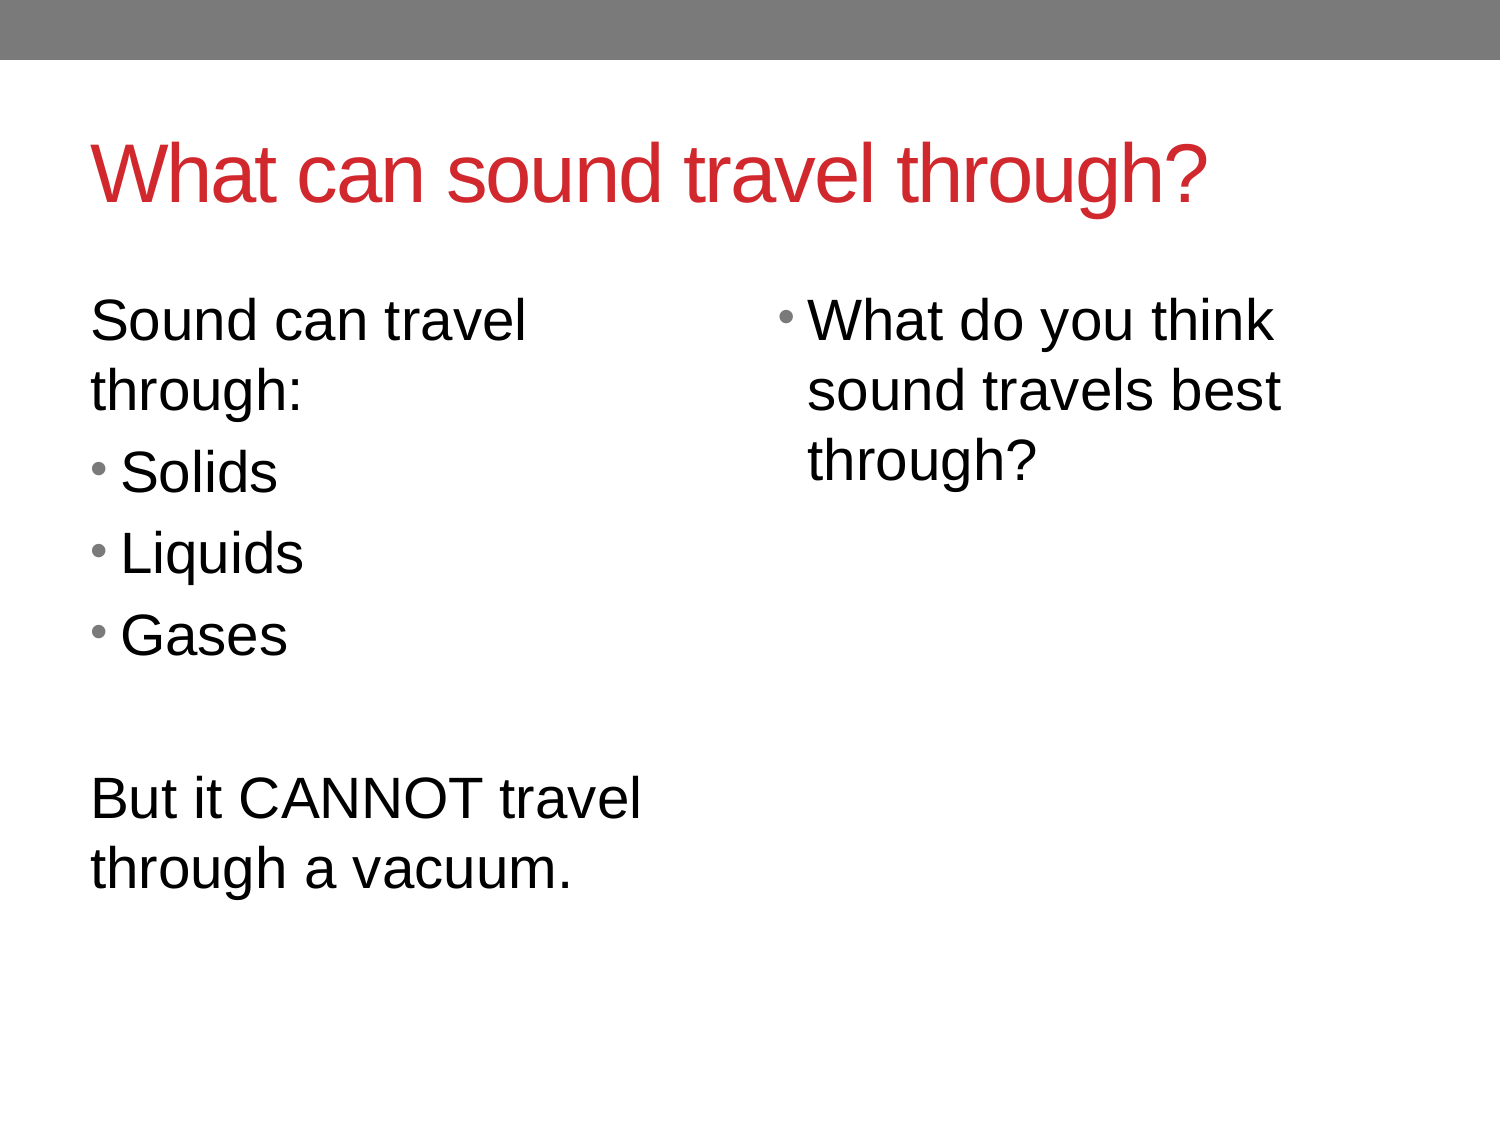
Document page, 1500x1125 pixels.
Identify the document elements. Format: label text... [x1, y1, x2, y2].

list Sound can travel through: Solids Liquids Gases But it CANNOT travel through a vacuum. [75, 274, 738, 1049]
title What can sound travel through? [75, 87, 1425, 250]
list What do you think sound travels best through? [762, 274, 1425, 1049]
